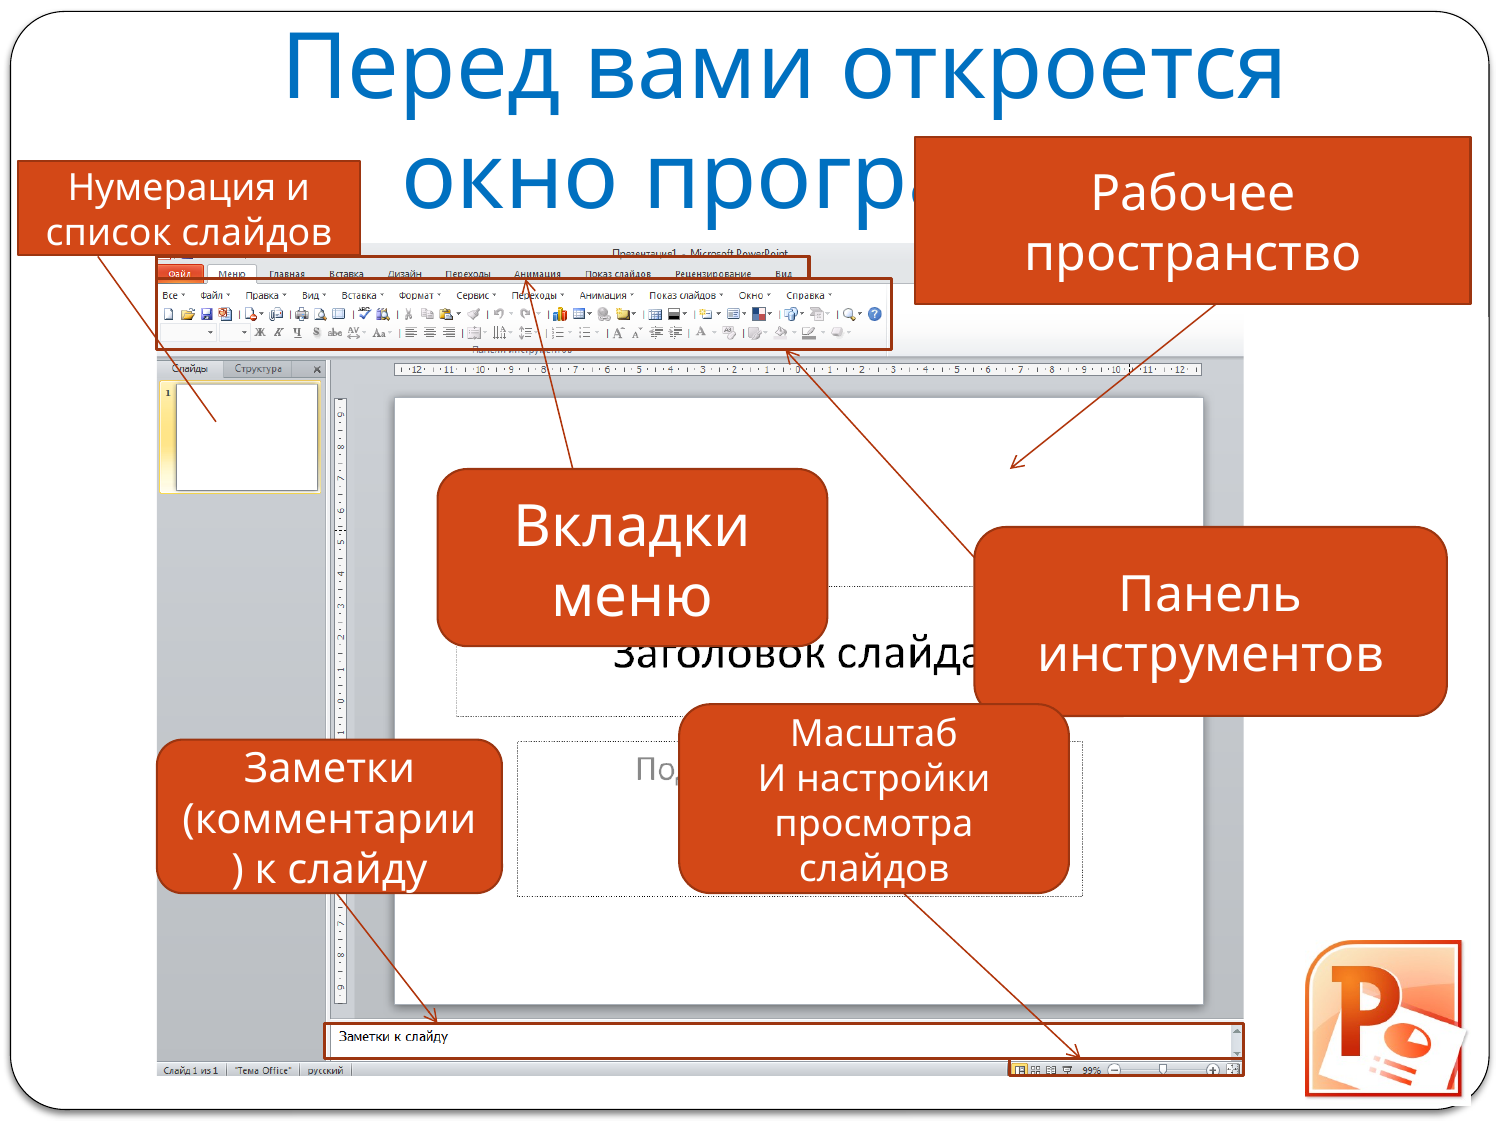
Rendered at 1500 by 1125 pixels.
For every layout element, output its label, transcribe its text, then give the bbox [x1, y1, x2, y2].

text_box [903, 892, 1081, 1059]
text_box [97, 256, 217, 422]
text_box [1009, 303, 1217, 470]
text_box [785, 349, 975, 558]
picture [156, 243, 1244, 1076]
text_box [336, 892, 438, 1024]
text_box Рабочее пространство [914, 136, 1472, 305]
title Перед вами откроется окно программы [147, 54, 1423, 241]
picture [1304, 940, 1471, 1107]
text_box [525, 278, 573, 470]
text_box Нумерация и список слайдов [17, 160, 361, 256]
text_box Панель инструментов [1250, 525, 1448, 717]
